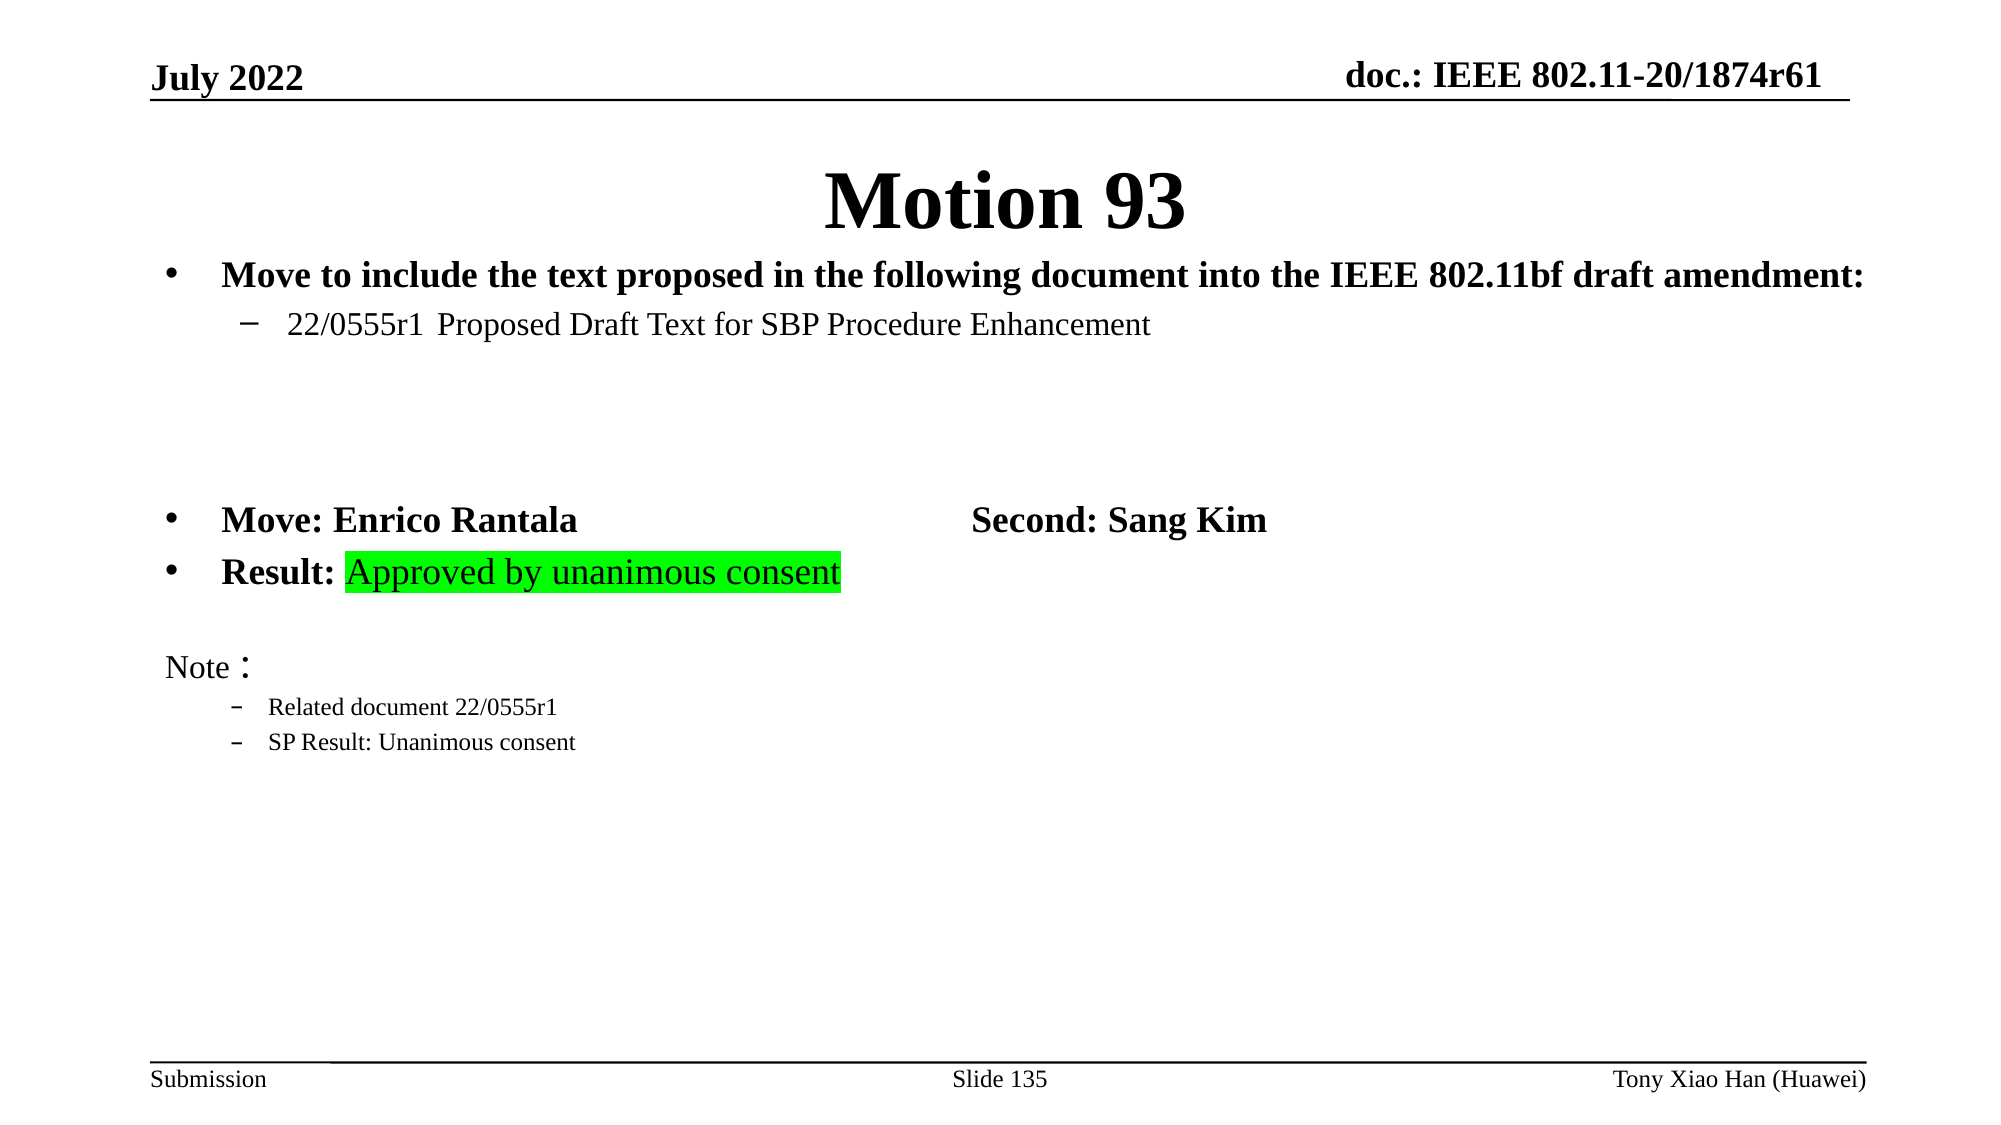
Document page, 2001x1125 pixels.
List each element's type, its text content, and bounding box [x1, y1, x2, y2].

text_box Motion 93 [368, 137, 1644, 212]
text_box Move to include the text proposed in the following document into the IEEE 802.11bf draft amendment: 22/0555r1 Proposed Draft Text for SBP Procedure Enhancement Move: Enrico Rantala Second: Sang Kim Result: Approved by unanimous consent Note： Related document 22/0555r1 SP Result: Unanimous consent [150, 212, 1900, 900]
